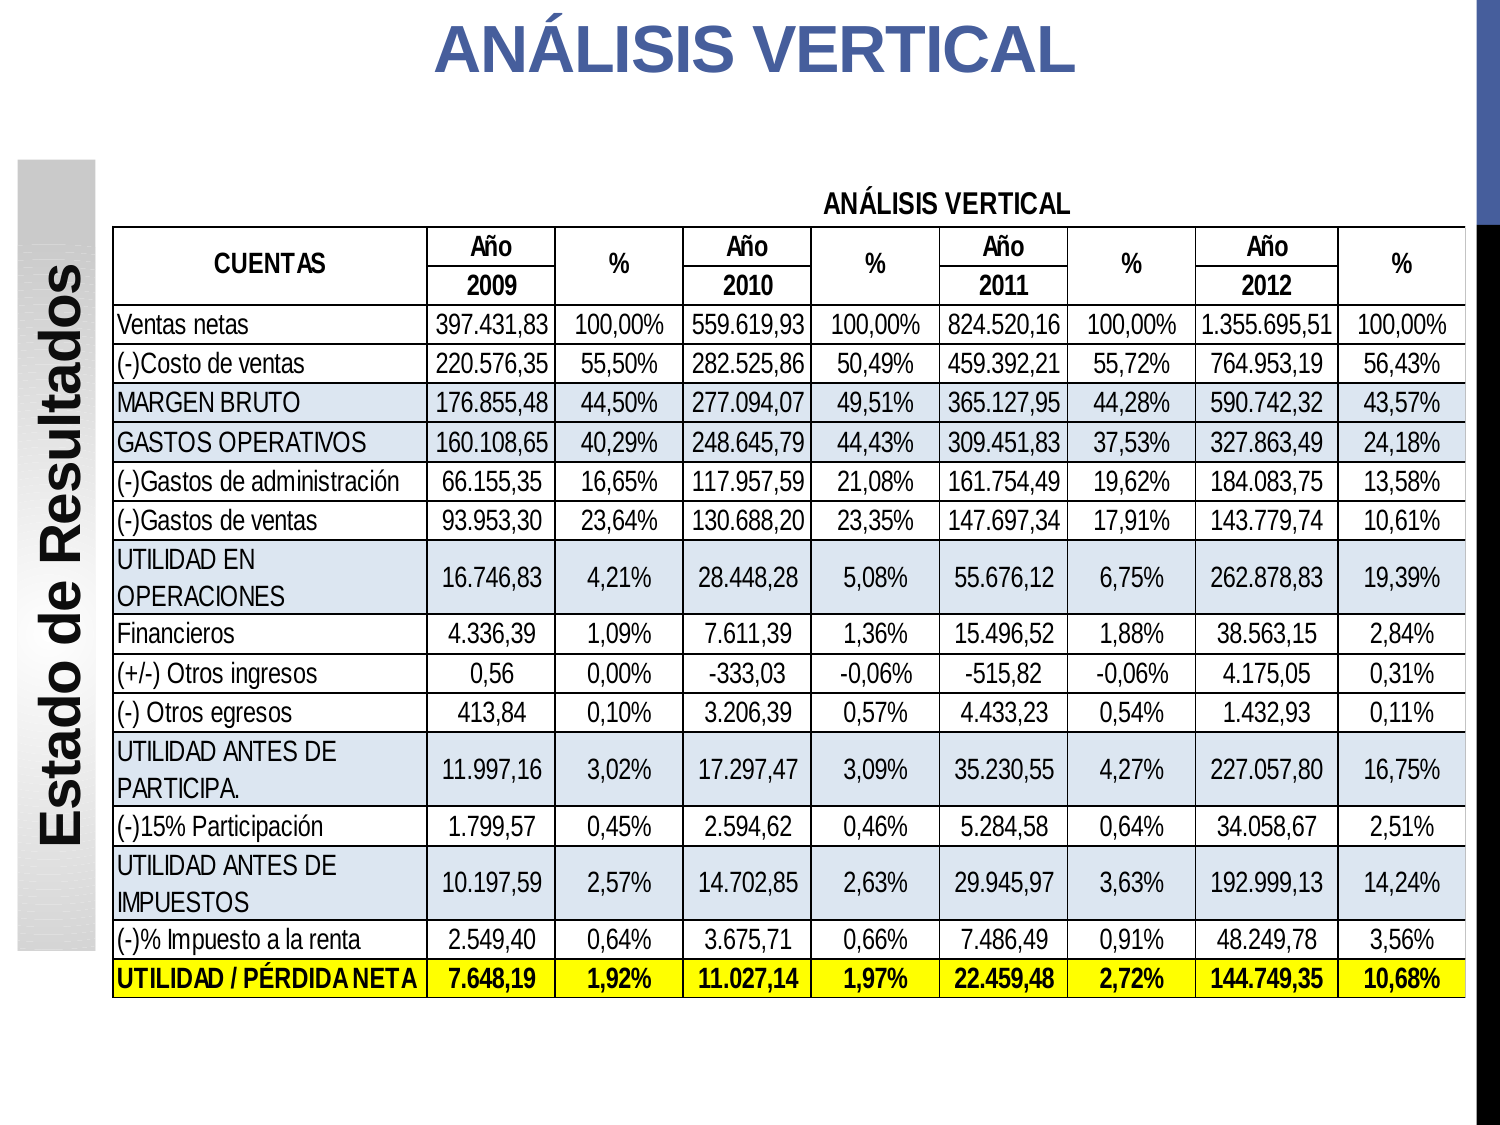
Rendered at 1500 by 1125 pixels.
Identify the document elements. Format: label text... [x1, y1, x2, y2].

picture [111, 183, 1468, 1000]
title ANÁLISIS VERTICAL [418, 19, 1155, 93]
text_box Estado de Resultados [17, 159, 96, 952]
